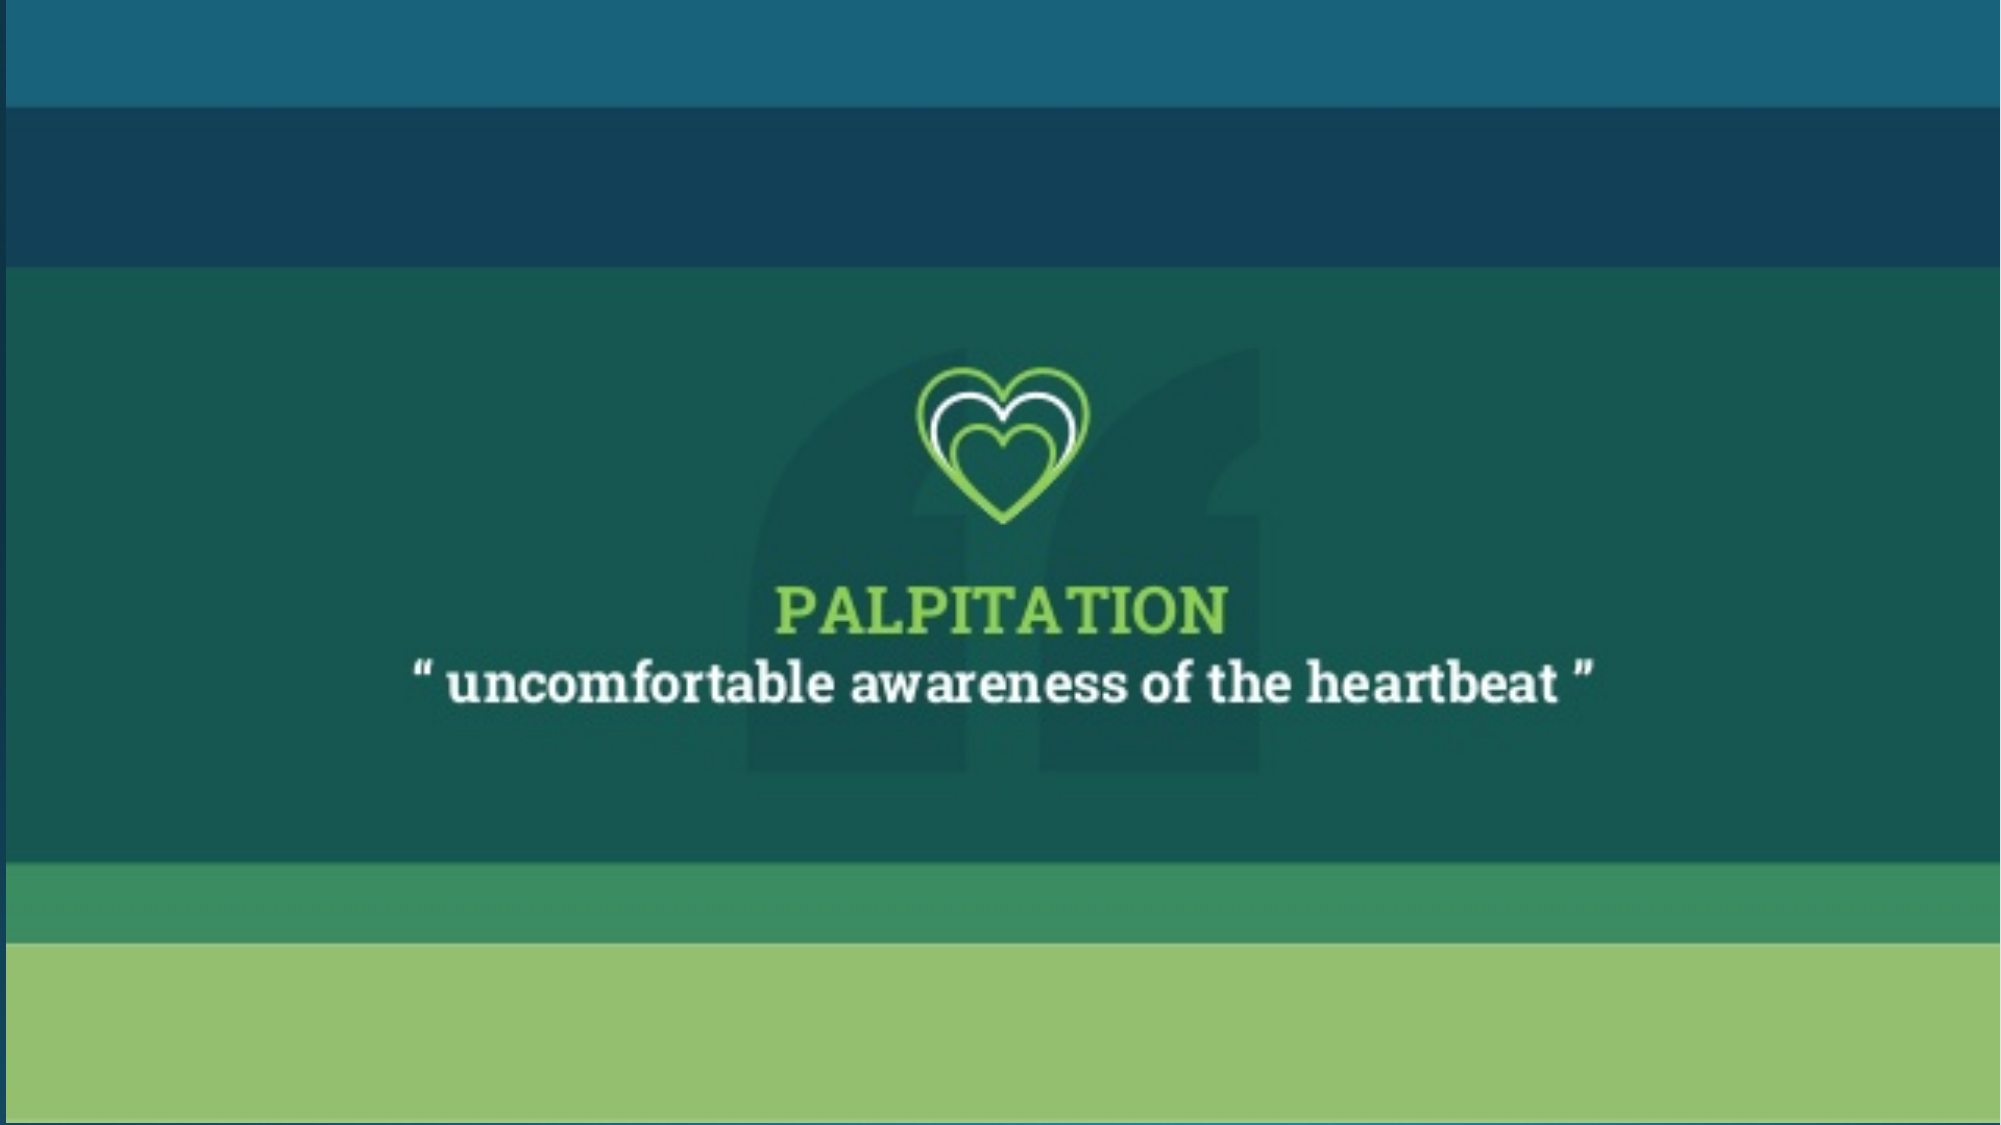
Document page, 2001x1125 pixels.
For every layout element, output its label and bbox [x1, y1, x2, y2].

list [6, 0, 2000, 1123]
picture [0, 0, 2001, 1125]
